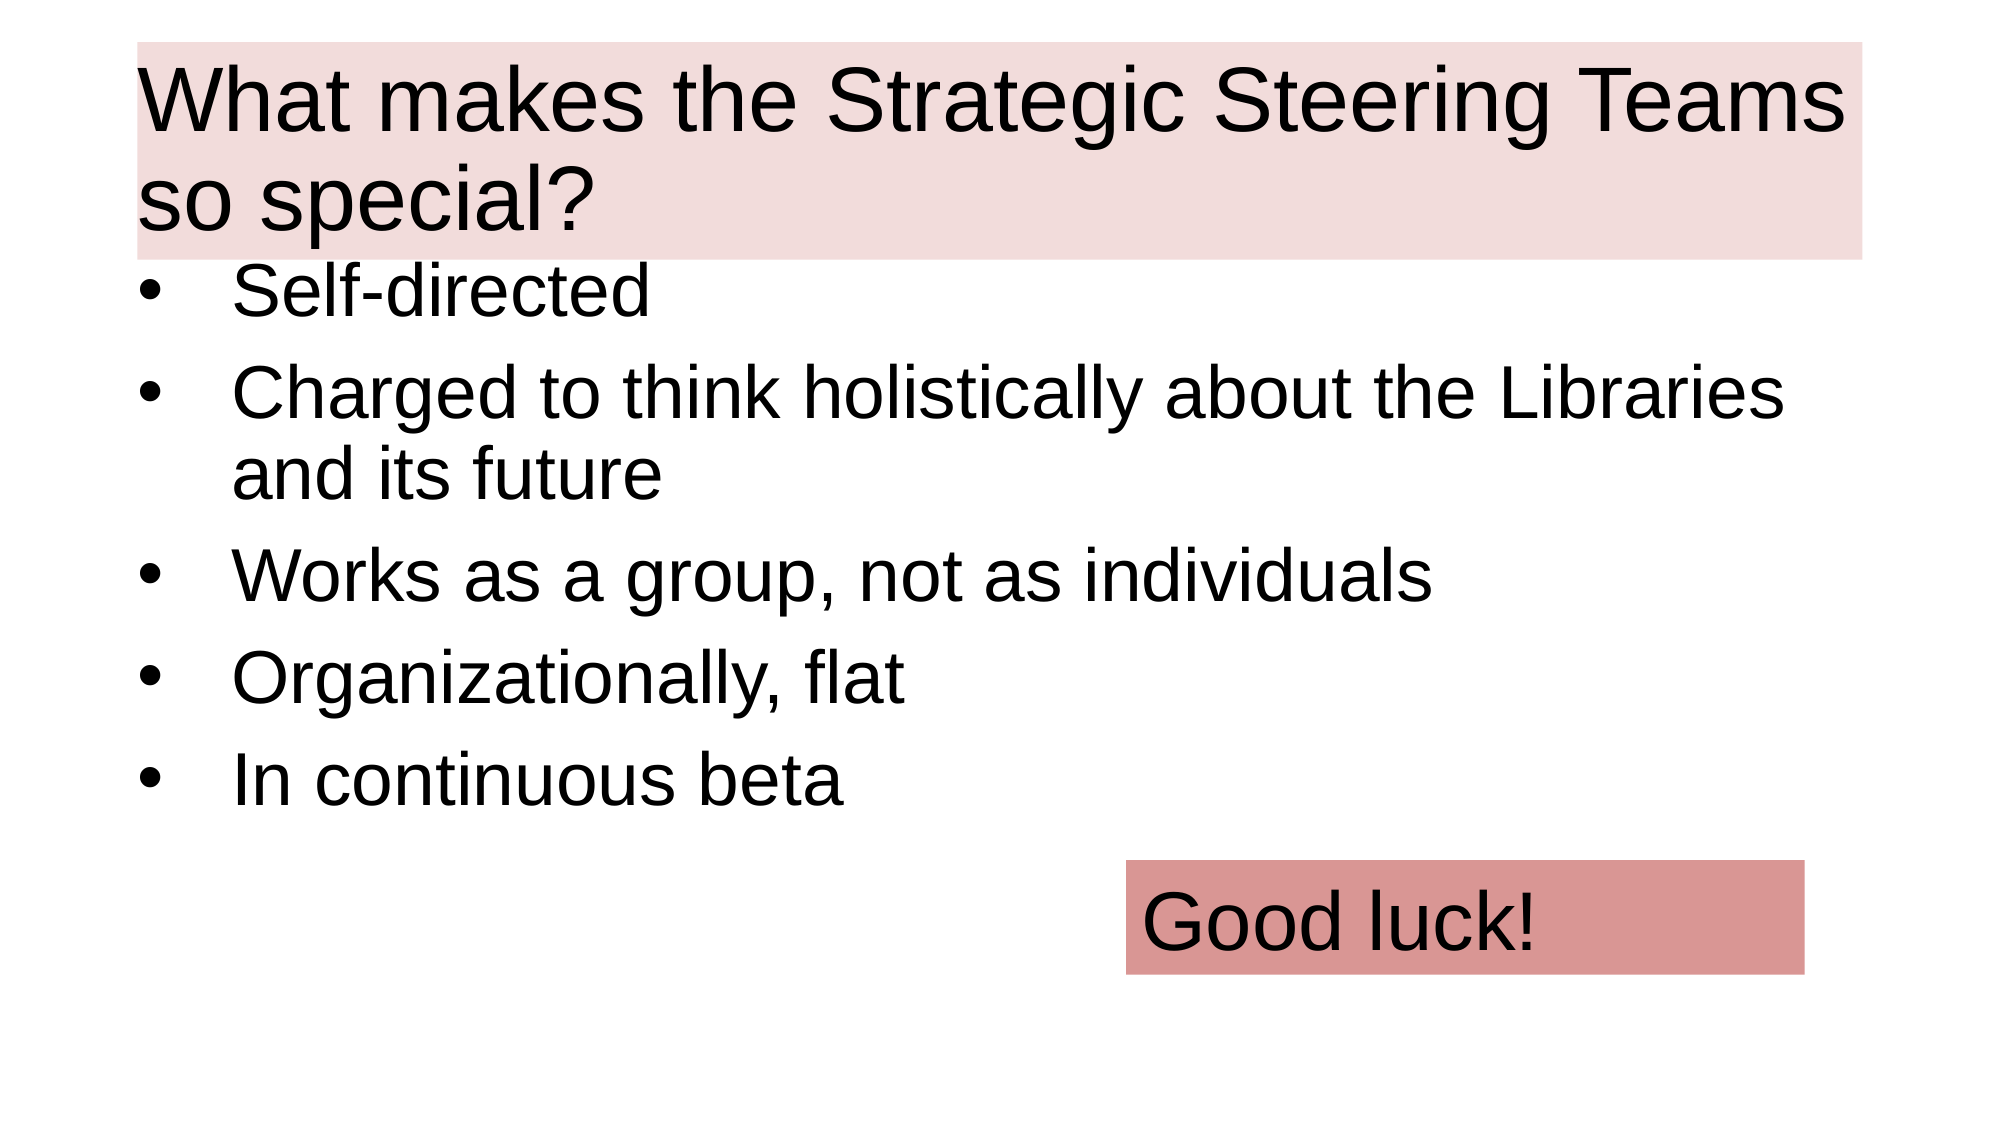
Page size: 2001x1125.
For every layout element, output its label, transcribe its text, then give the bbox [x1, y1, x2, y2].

text_box Good luck! [1126, 860, 1805, 975]
title What makes the Strategic Steering Teams so special? [137, 42, 1863, 259]
subtitle Self-directed Charged to think holistically about the Libraries and its future Works as a group, not as individuals Organizationally, flat In continuous beta [137, 259, 1863, 1018]
